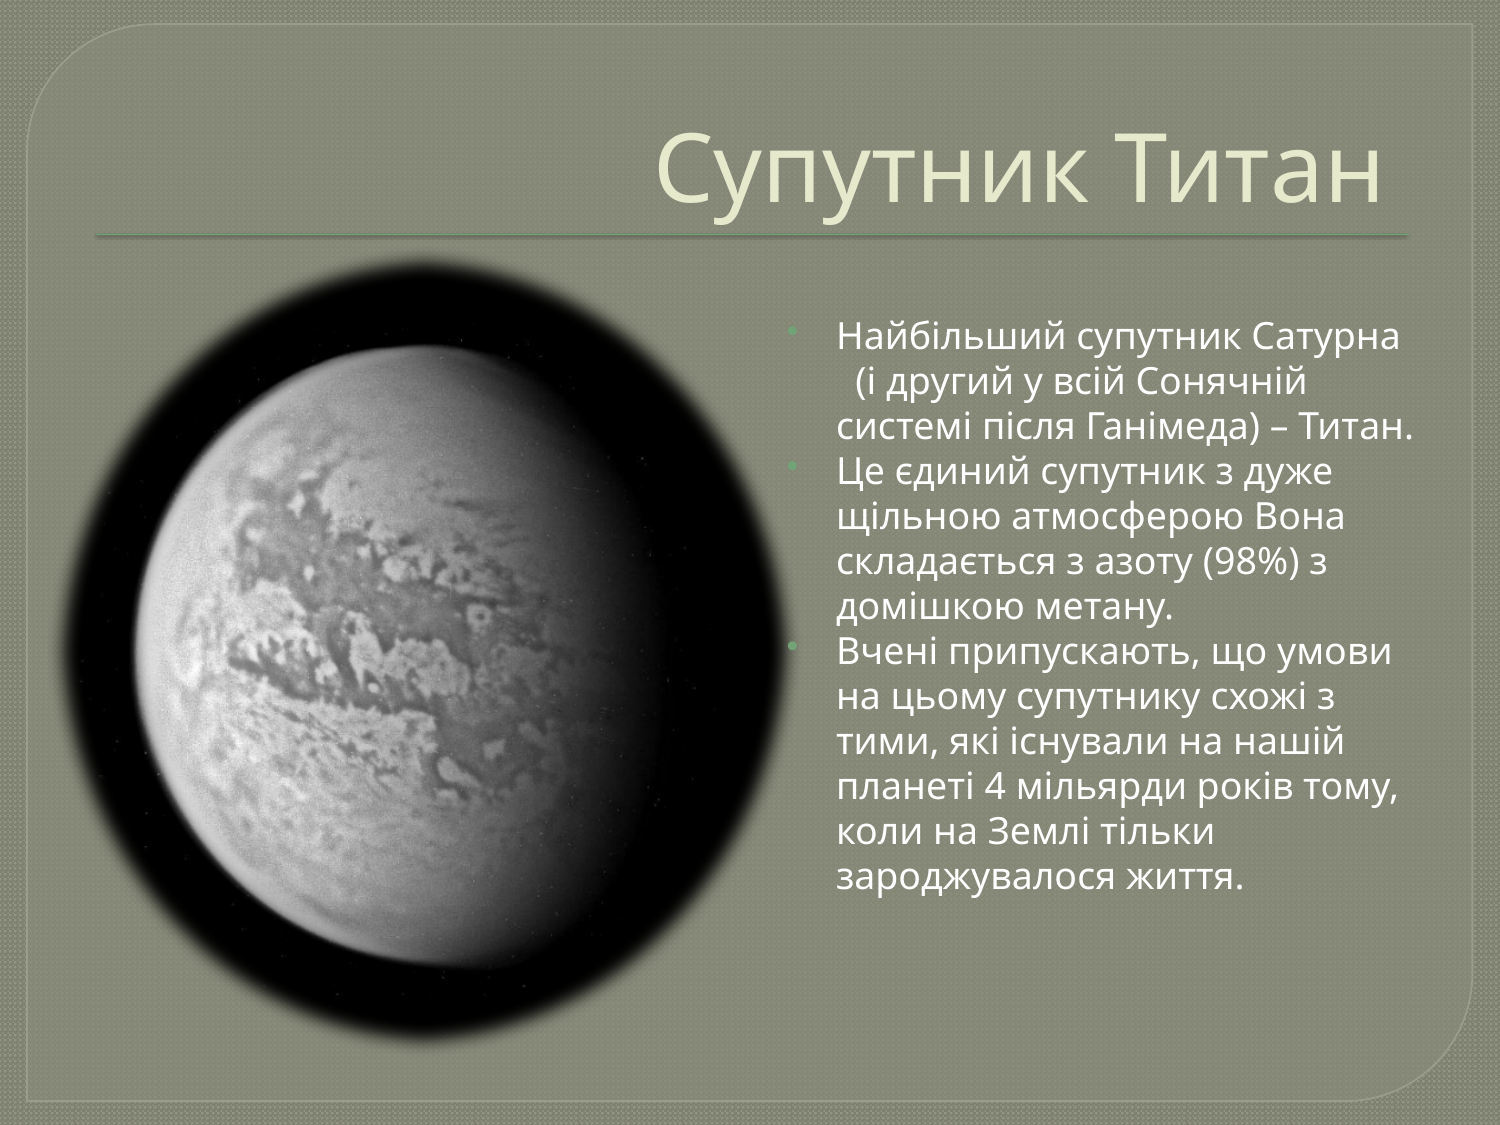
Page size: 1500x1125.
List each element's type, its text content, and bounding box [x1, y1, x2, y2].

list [46, 245, 803, 1059]
list Найбільший супутник Сатурна (і другий у всій Сонячній системі після Ганімеда) – Титан. Це єдиний супутник з дуже щільною атмосферою Вона складається з азоту (98%) з домішкою метану. Вчені припускають, що умови на цьому супутнику схожі з тими, які існували на нашій планеті 4 мільярди років тому, коли на Землі тільки зароджувалося життя. [809, 304, 1436, 1048]
title Супутник Титан [75, 41, 1425, 230]
